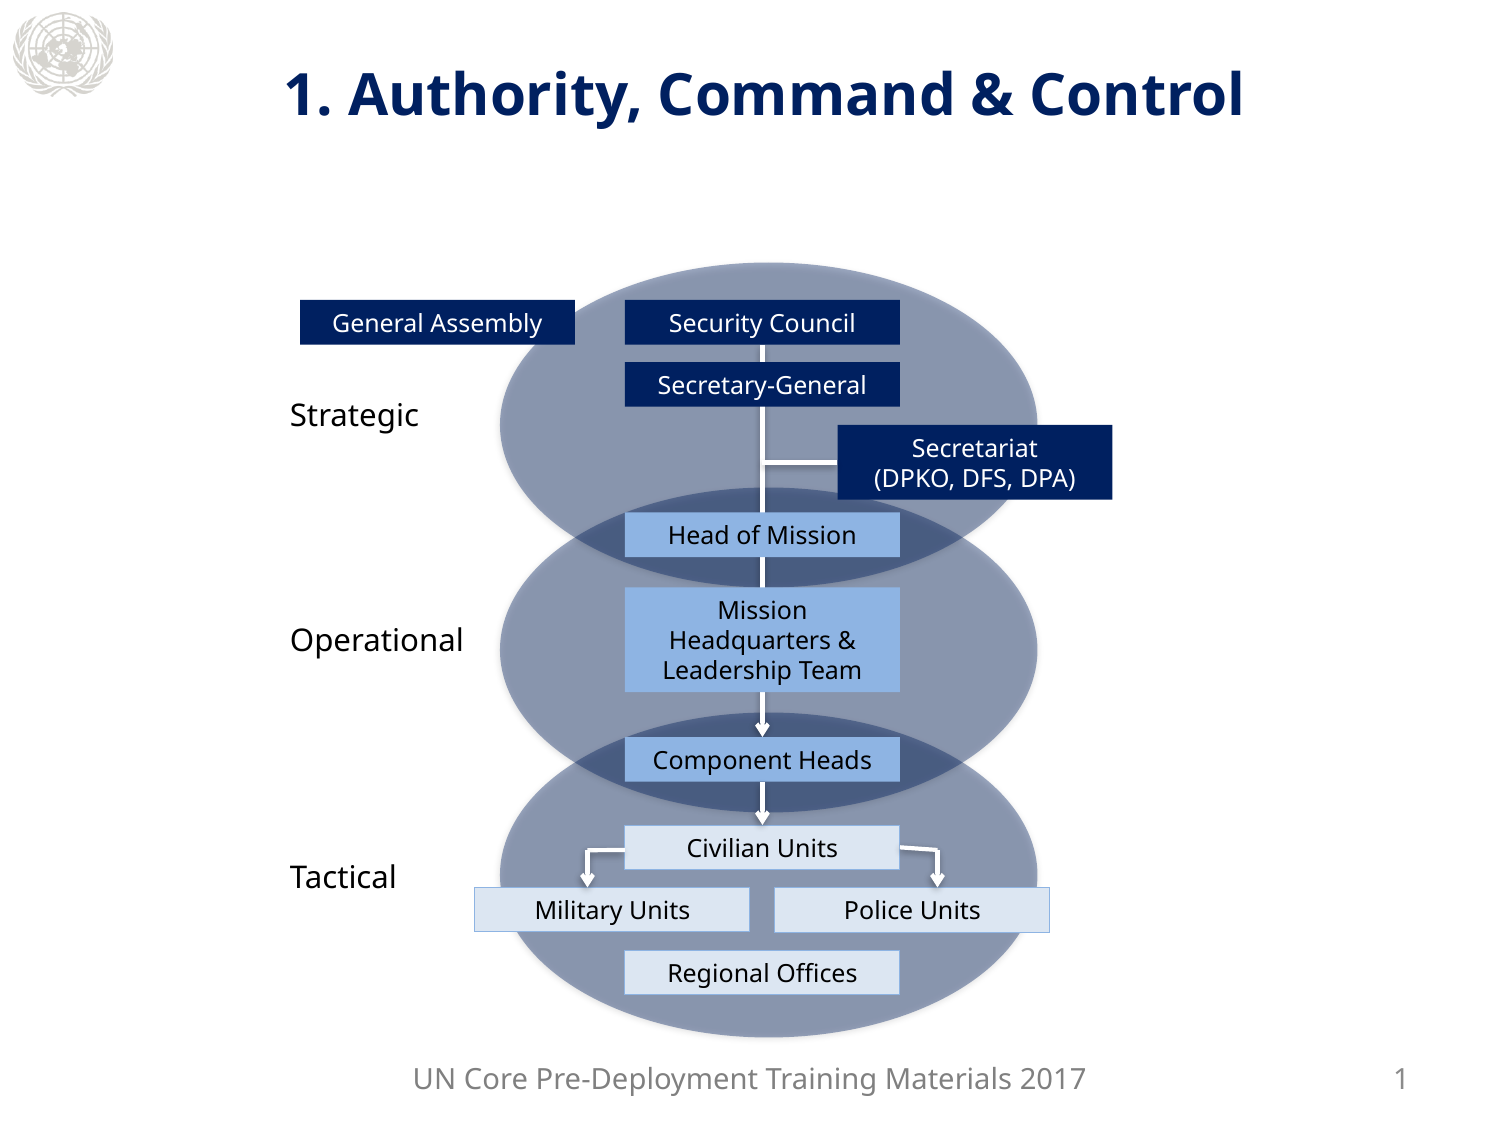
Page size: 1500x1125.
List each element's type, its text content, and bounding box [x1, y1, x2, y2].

text_box Mission Headquarters & Leadership Team [624, 587, 758, 693]
text_box Component Heads [624, 737, 900, 782]
text_box Head of Mission [624, 512, 758, 558]
text_box UN Core Pre-Deployment Training Materials 2017 [350, 1052, 1150, 1103]
text_box Secretary-General [766, 362, 900, 407]
text_box [499, 261, 1039, 587]
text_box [899, 847, 938, 851]
text_box Regional Offices [624, 950, 900, 995]
text_box Mission Headquarters & Leadership Team [766, 587, 900, 693]
text_box General Assembly [300, 299, 575, 345]
text_box Strategic [275, 387, 463, 440]
text_box 1. Authority, Command & Control [73, 48, 1427, 215]
text_box Secretary-General [624, 362, 758, 407]
text_box [769, 766, 1039, 887]
text_box Operational [274, 612, 500, 665]
text_box [500, 542, 758, 813]
text_box Military Units [474, 887, 750, 932]
text_box [516, 858, 1021, 1039]
text_box Civilian Units [624, 825, 900, 870]
text_box Tactical [275, 849, 463, 903]
text_box [499, 767, 754, 887]
picture [13, 12, 113, 97]
text_box Secretariat (DPKO, DFS, DPA) [837, 424, 1113, 500]
text_box Security Council [624, 299, 900, 345]
text_box [766, 541, 1039, 814]
text_box Police Units [774, 887, 1050, 933]
slide_number 1 [1074, 1052, 1425, 1104]
text_box Head of Mission [766, 512, 900, 558]
